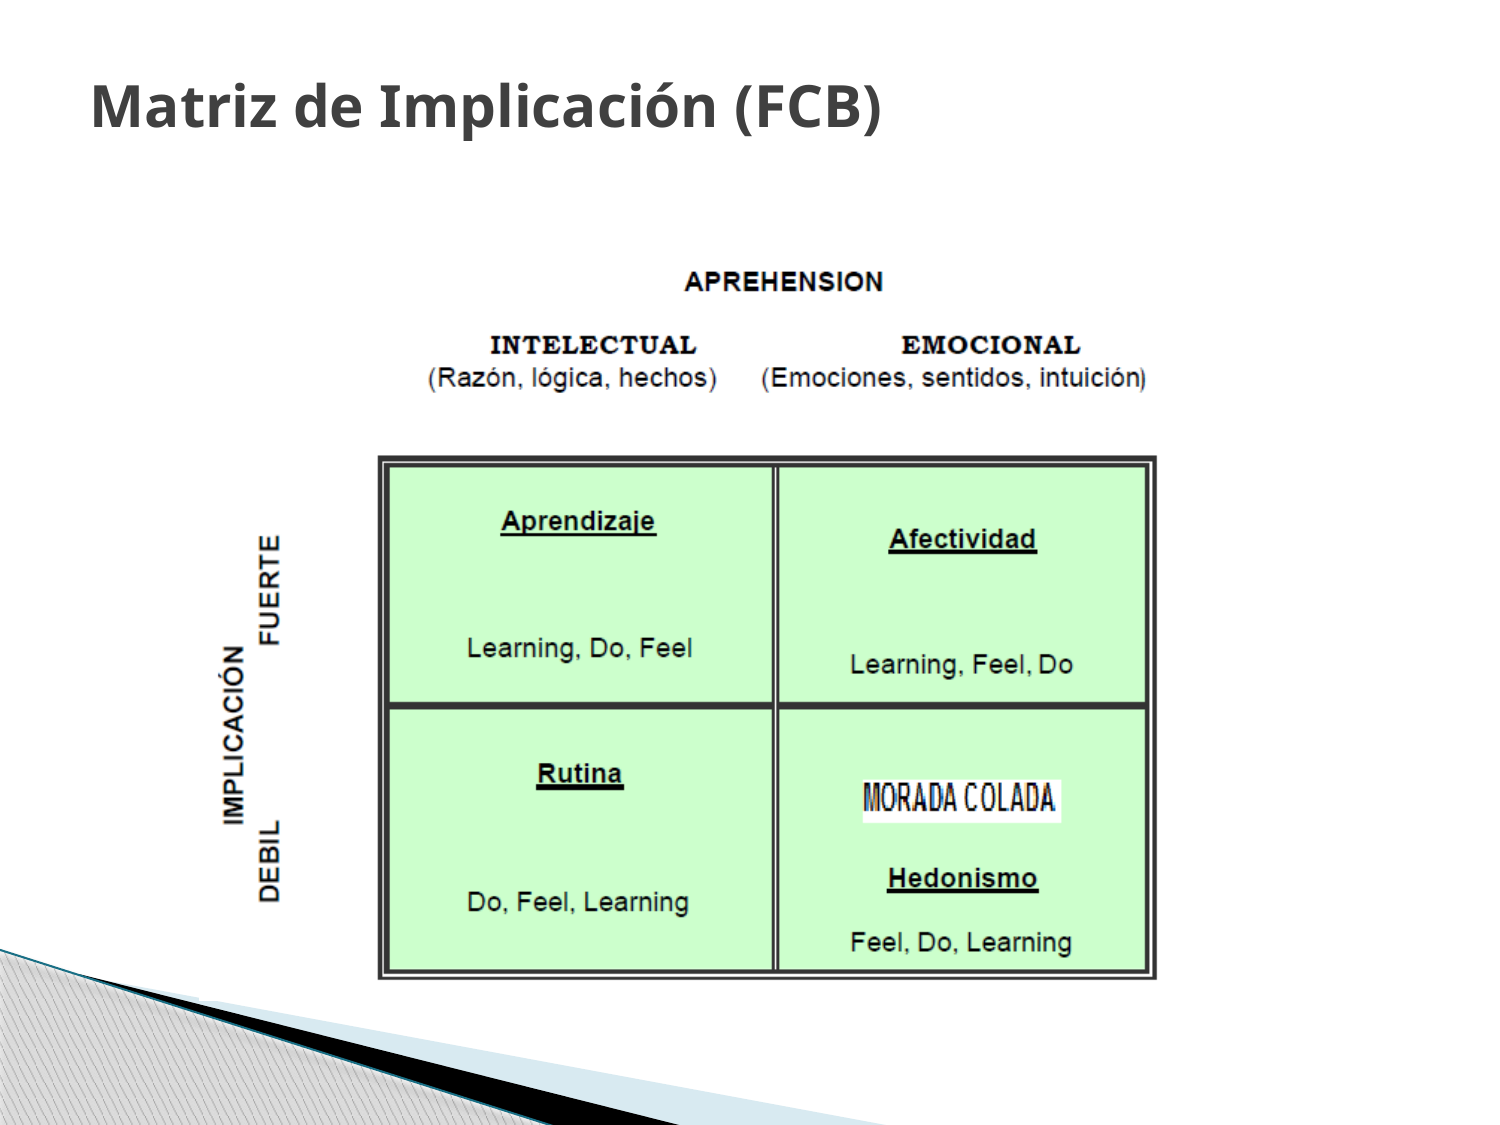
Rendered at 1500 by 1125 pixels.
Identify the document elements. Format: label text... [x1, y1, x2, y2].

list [198, 257, 1178, 1001]
title Matriz de Implicación (FCB) [75, 45, 1425, 233]
